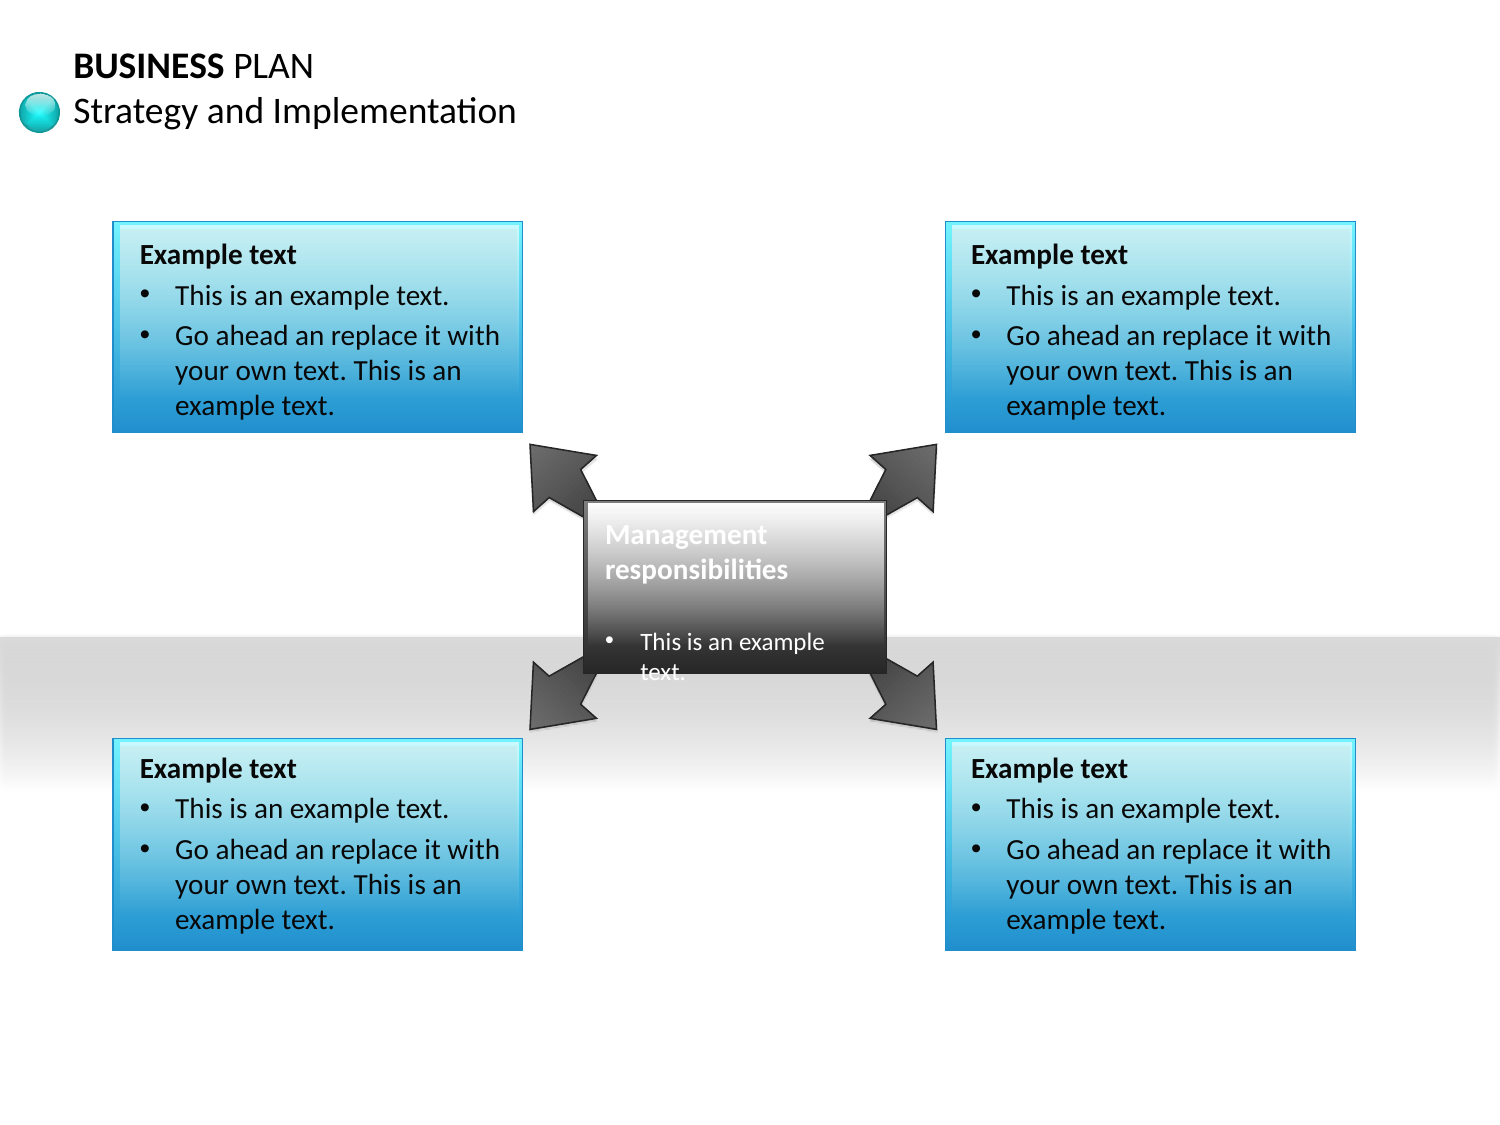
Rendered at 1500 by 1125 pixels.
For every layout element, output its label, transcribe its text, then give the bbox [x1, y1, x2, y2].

text_box [870, 444, 937, 515]
text_box [870, 658, 937, 730]
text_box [112, 221, 523, 433]
text_box [588, 503, 884, 645]
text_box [945, 738, 1356, 951]
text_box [18, 92, 60, 133]
text_box Management responsibilities This is an example text. [590, 507, 882, 693]
text_box [530, 657, 597, 730]
text_box [530, 444, 597, 517]
text_box [583, 500, 887, 674]
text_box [945, 221, 1356, 433]
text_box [112, 738, 523, 951]
text_box BUSINESS PLAN Strategy and Implementation [58, 33, 538, 138]
text_box [0, 637, 1500, 1029]
